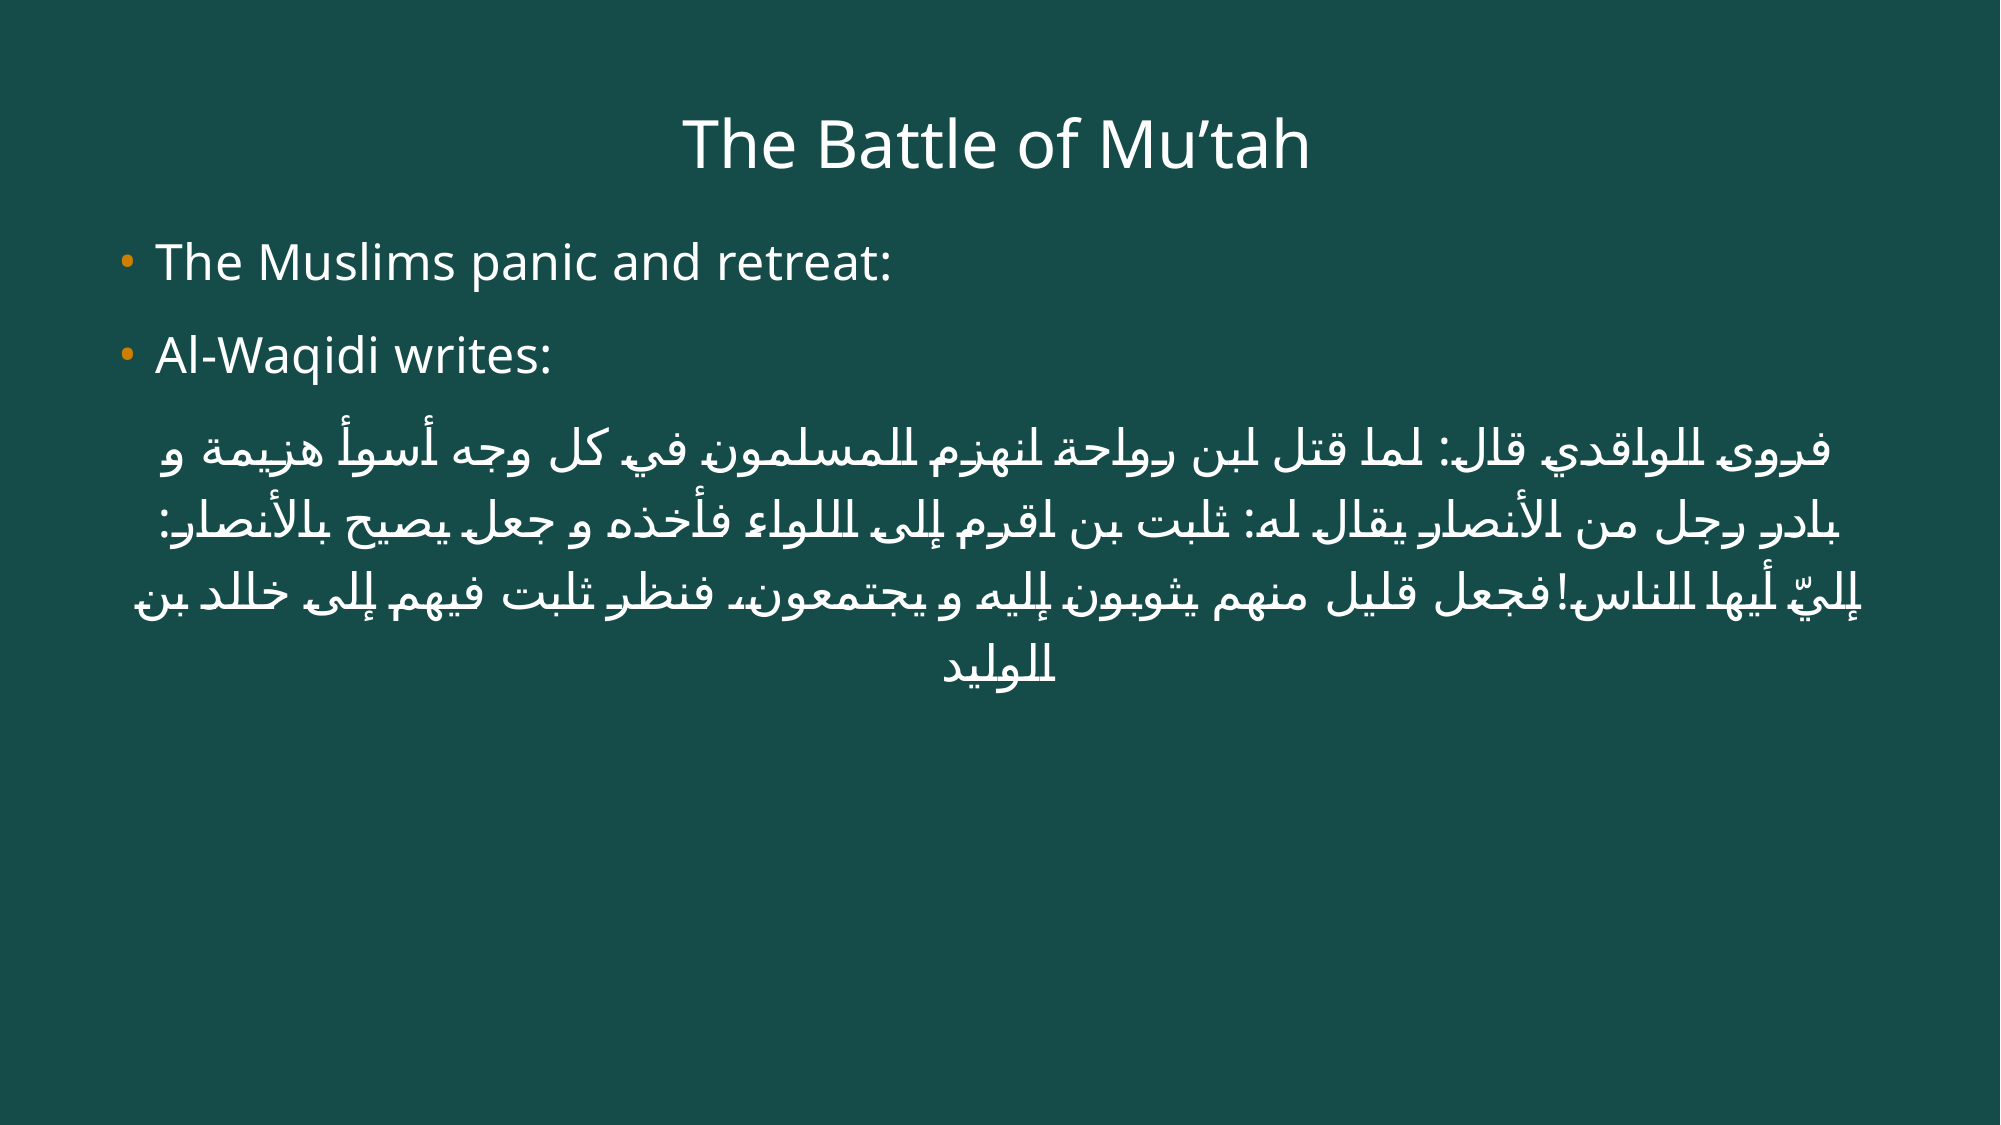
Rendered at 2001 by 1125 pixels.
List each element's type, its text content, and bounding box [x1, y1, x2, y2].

title The Battle of Mu’tah [118, 101, 1878, 218]
list The Muslims panic and retreat: Al-Waqidi writes: فروى الواقدي قال: لما قتل ابن رواحة انهزم المسلمون في كل وجه أسوأ هزيمة و بادر رجل من الأنصار يقال له: ثابت بن اقرم إلى اللواء فأخذه و جعل يصيح بالأنصار: إليّ أيها الناس!فجعل قليل منهم يثوبون إليه و يجتمعون، فنظر ثابت فيهم إلى خالد بن الوليد [118, 218, 1878, 947]
